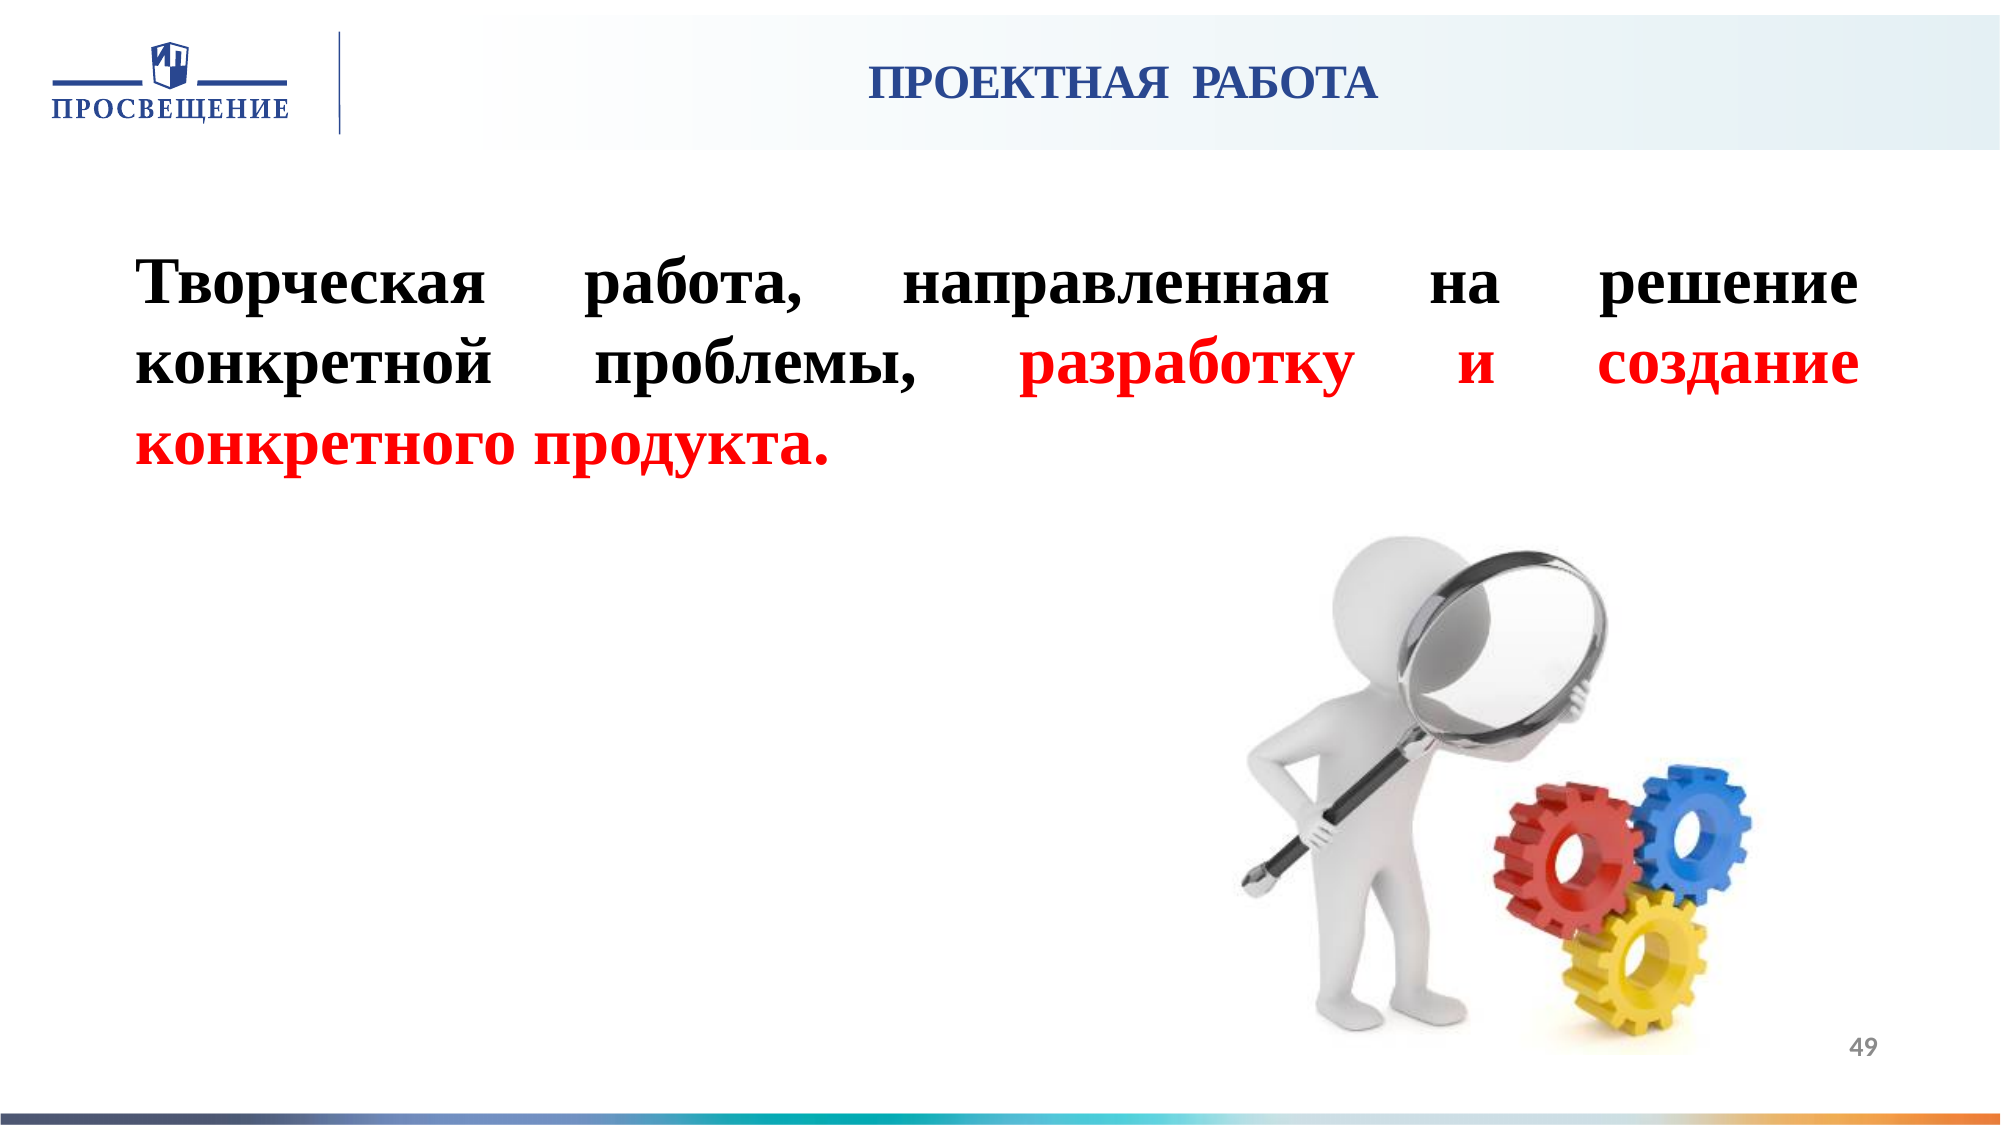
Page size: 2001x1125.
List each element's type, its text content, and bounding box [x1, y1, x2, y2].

list Творческая работа, направленная на решение конкретной проблемы, разработку и создание конкретного продукта. [135, 237, 1861, 1009]
picture [1220, 532, 1767, 1055]
title ПРОЕКТНАЯ РАБОТА [385, 15, 1863, 150]
picture [2, 1114, 1999, 1124]
